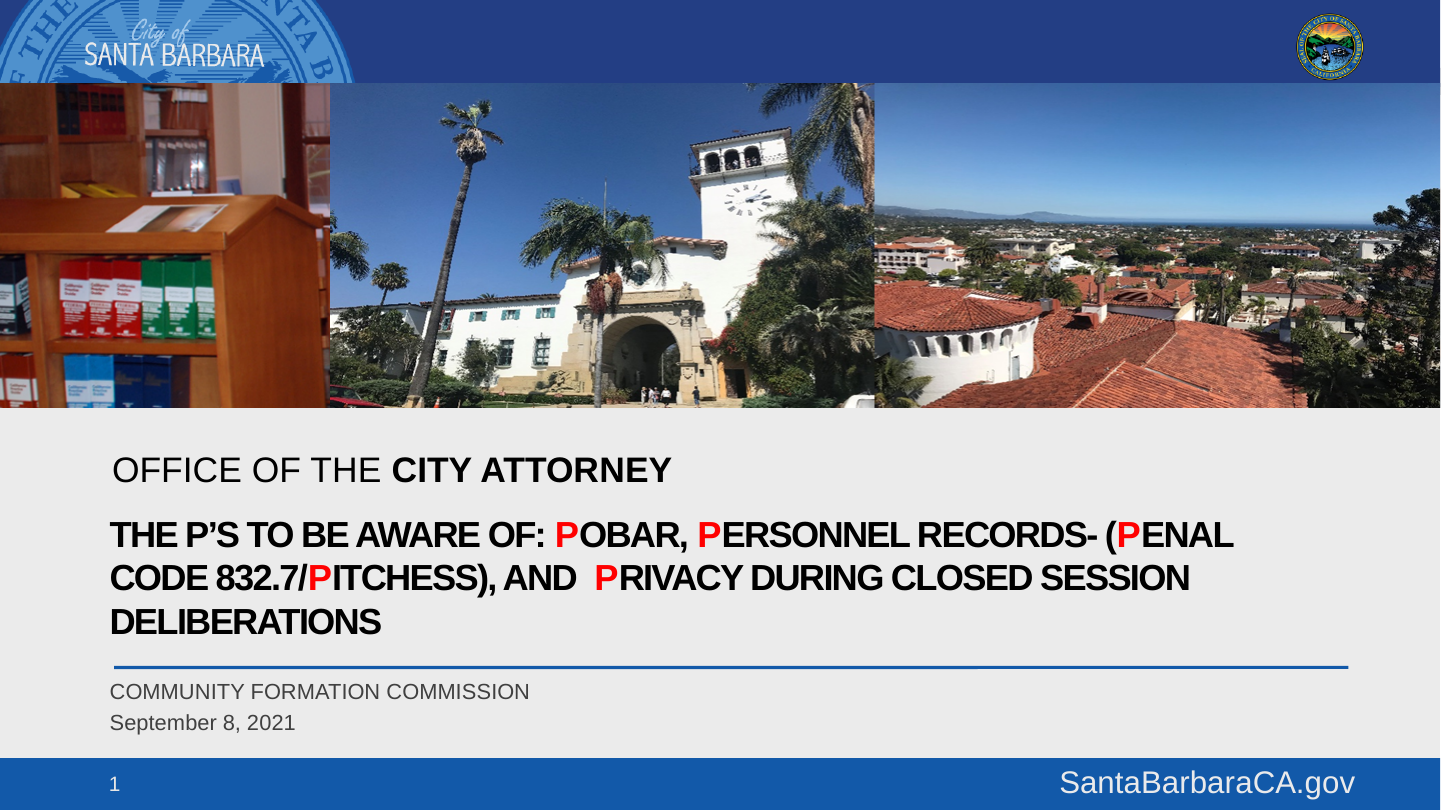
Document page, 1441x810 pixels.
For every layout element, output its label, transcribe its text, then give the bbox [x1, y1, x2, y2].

subtitle COMMUNITY FORMATION COMMISSION September 8, 2021 [96, 671, 1349, 742]
title THE P’s TO BE AWARE OF: POBAR, PERSONNEL RECORDS- (PENAL CODE 832.7/PITCHESS), AND PRIVACY DURING CLOSED SESSION DELIBERATIONS [96, 503, 1349, 649]
slide_number 1 [96, 761, 223, 805]
picture [0, 0, 1441, 408]
